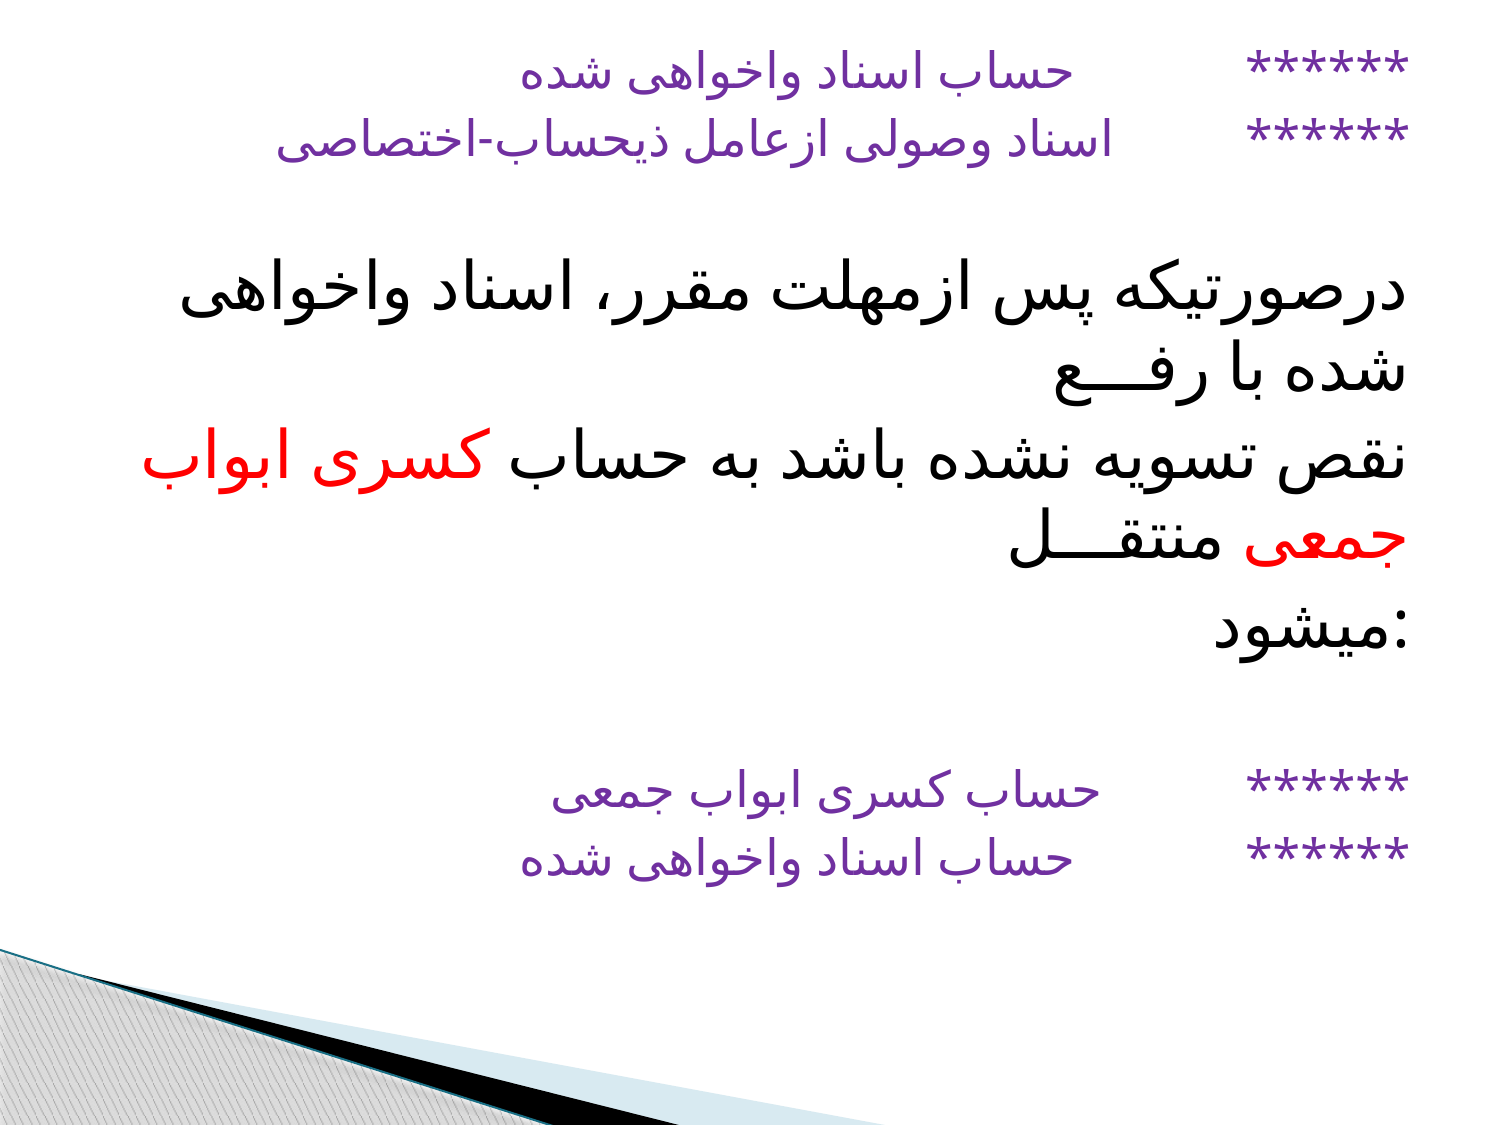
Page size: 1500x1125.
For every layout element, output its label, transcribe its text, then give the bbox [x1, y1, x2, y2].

list حساب اسناد واخواهی شده ****** اسناد وصولی ازعامل ذیحساب-اختصاصی ****** درصورتیکه پس ازمهلت مقرر، اسناد واخواهی شده با رفـــع نقص تسویه نشده باشد به حساب کسری ابواب جمعی منتقـــل میشود: حساب کسری ابواب جمعی ****** حساب اسناد واخواهی شده ****** [75, 30, 1425, 986]
